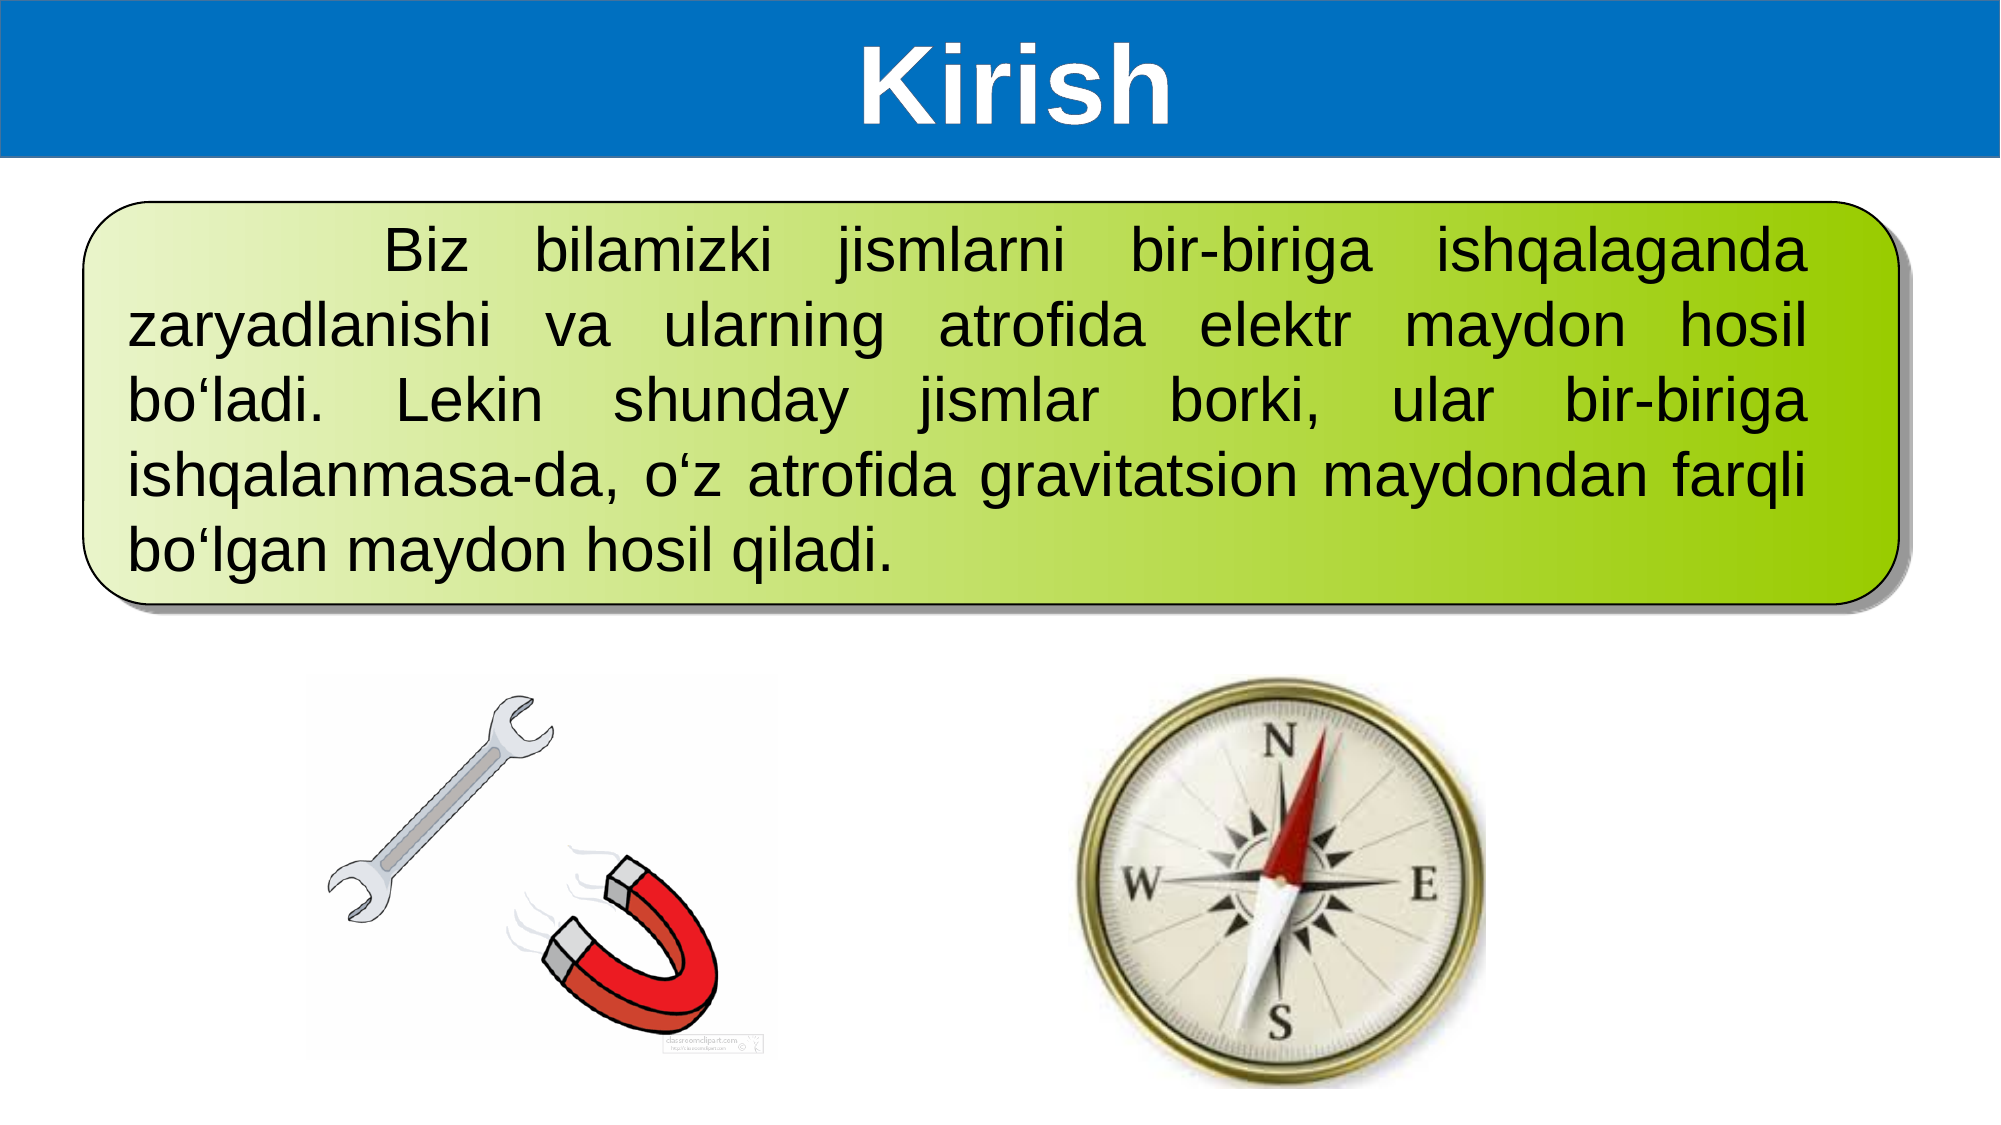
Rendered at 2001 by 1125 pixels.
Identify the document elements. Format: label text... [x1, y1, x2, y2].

picture [1068, 674, 1486, 1090]
text_box Kirish [0, 0, 2000, 158]
picture [306, 674, 778, 1060]
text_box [83, 201, 1899, 605]
